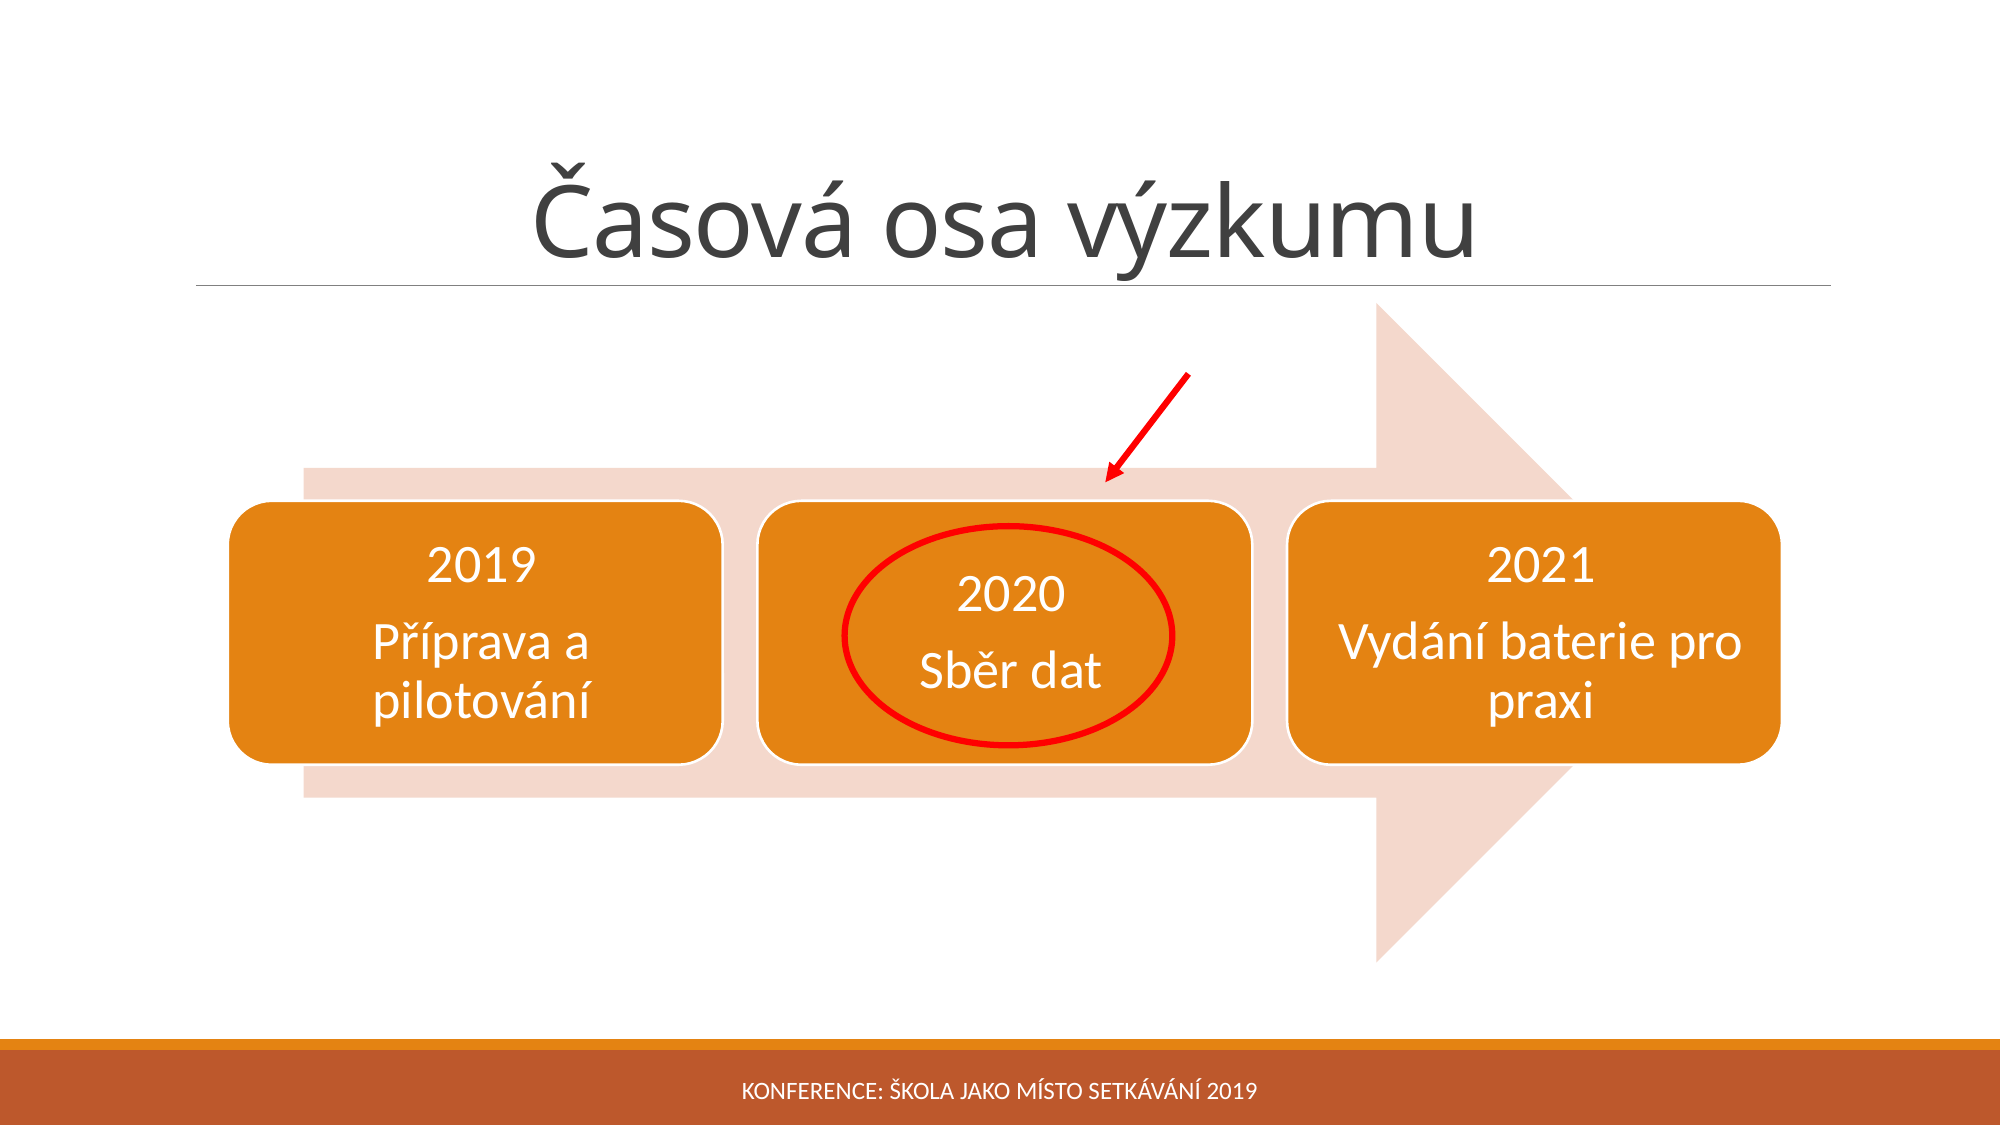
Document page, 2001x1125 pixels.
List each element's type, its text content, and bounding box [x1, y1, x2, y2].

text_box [1104, 373, 1189, 483]
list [179, 302, 1831, 964]
footer Konference: Škola jako místo setkávání 2019 [604, 1059, 1396, 1120]
title Časová osa výzkumu [180, 47, 1830, 285]
